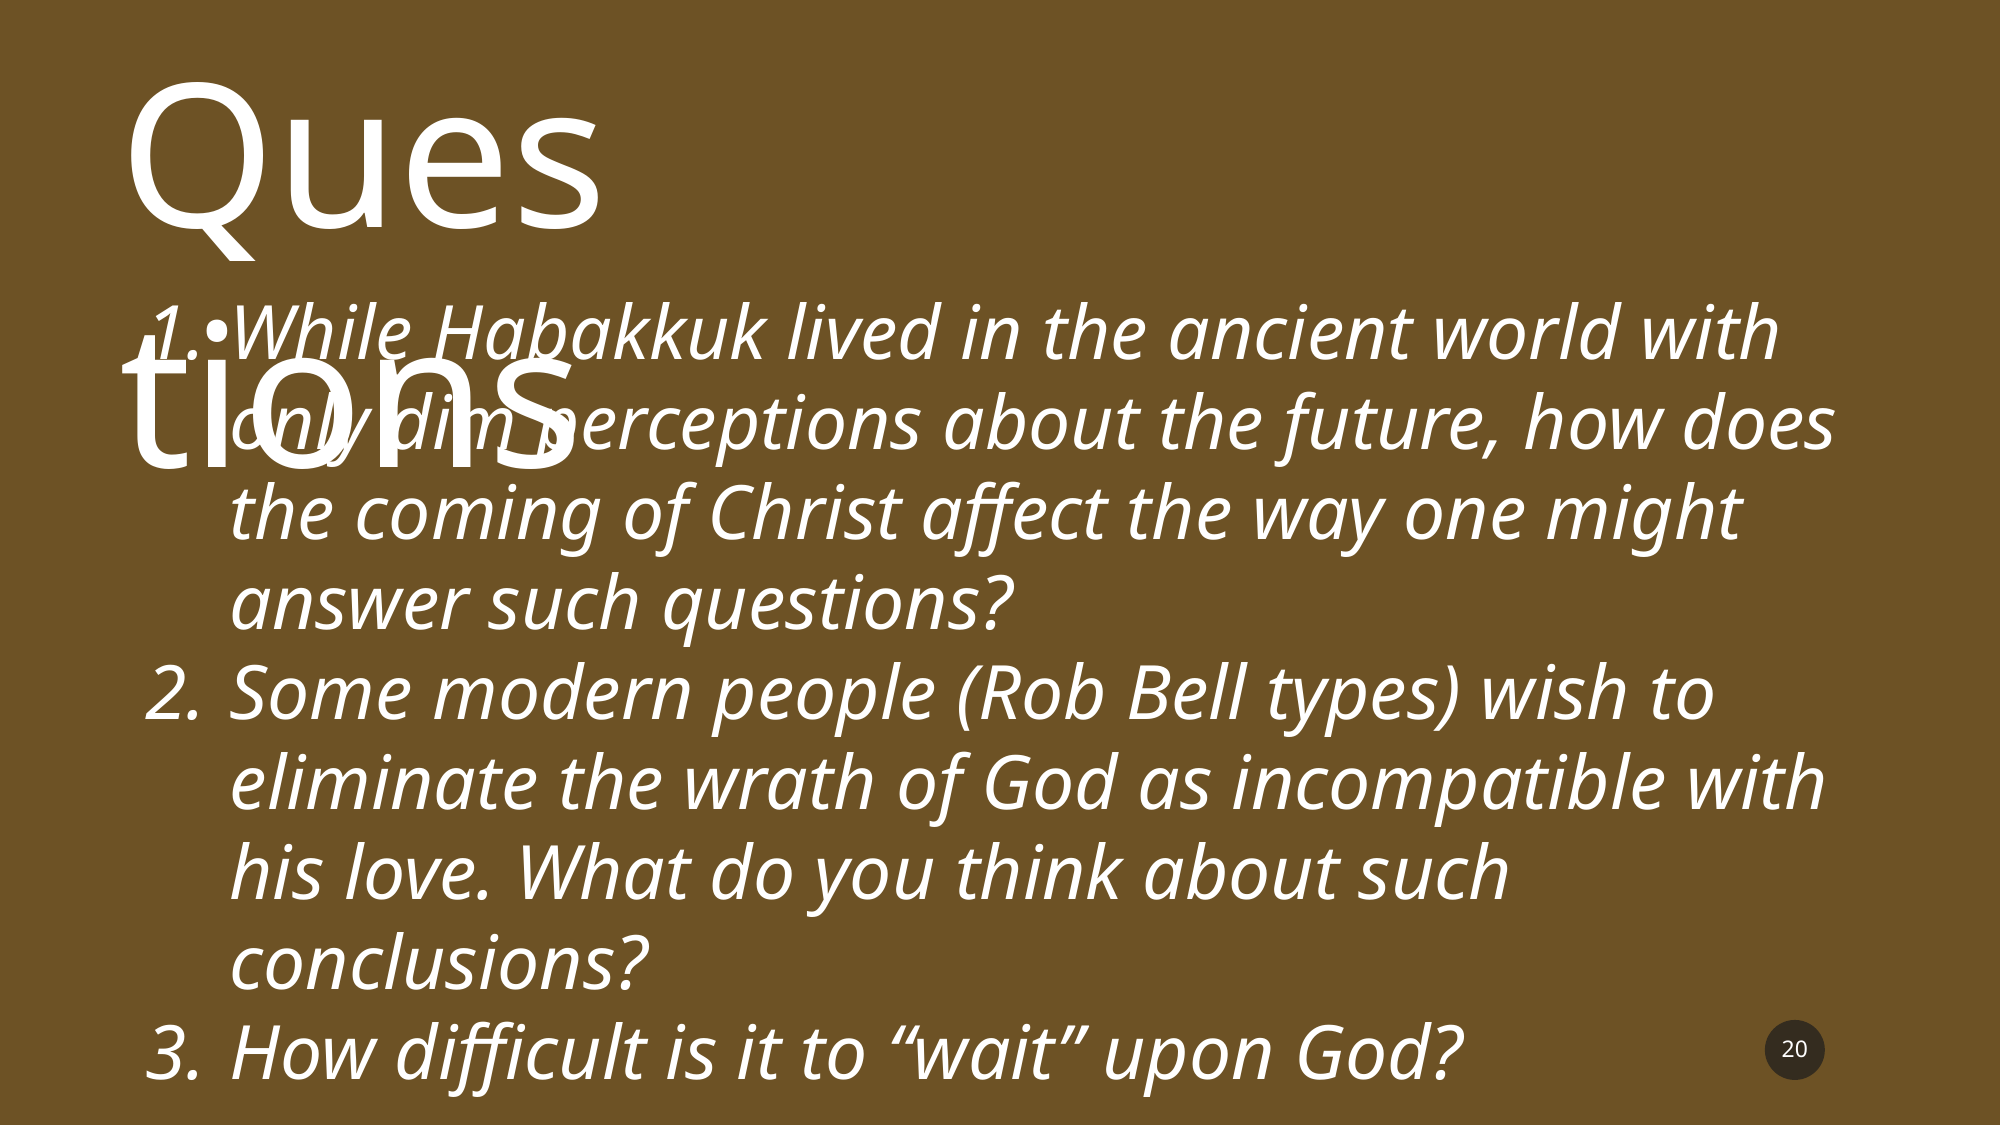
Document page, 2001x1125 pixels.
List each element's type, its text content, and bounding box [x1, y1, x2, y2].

text_box Questions [104, 19, 633, 515]
text_box While Habakkuk lived in the ancient world with only dim perceptions about the future, how does the coming of Christ affect the way one might answer such questions? Some modern people (Rob Bell types) wish to eliminate the wrath of God as incompatible with his love. What do you think about such conclusions? How difficult is it to “wait” upon God? [130, 277, 1905, 1103]
